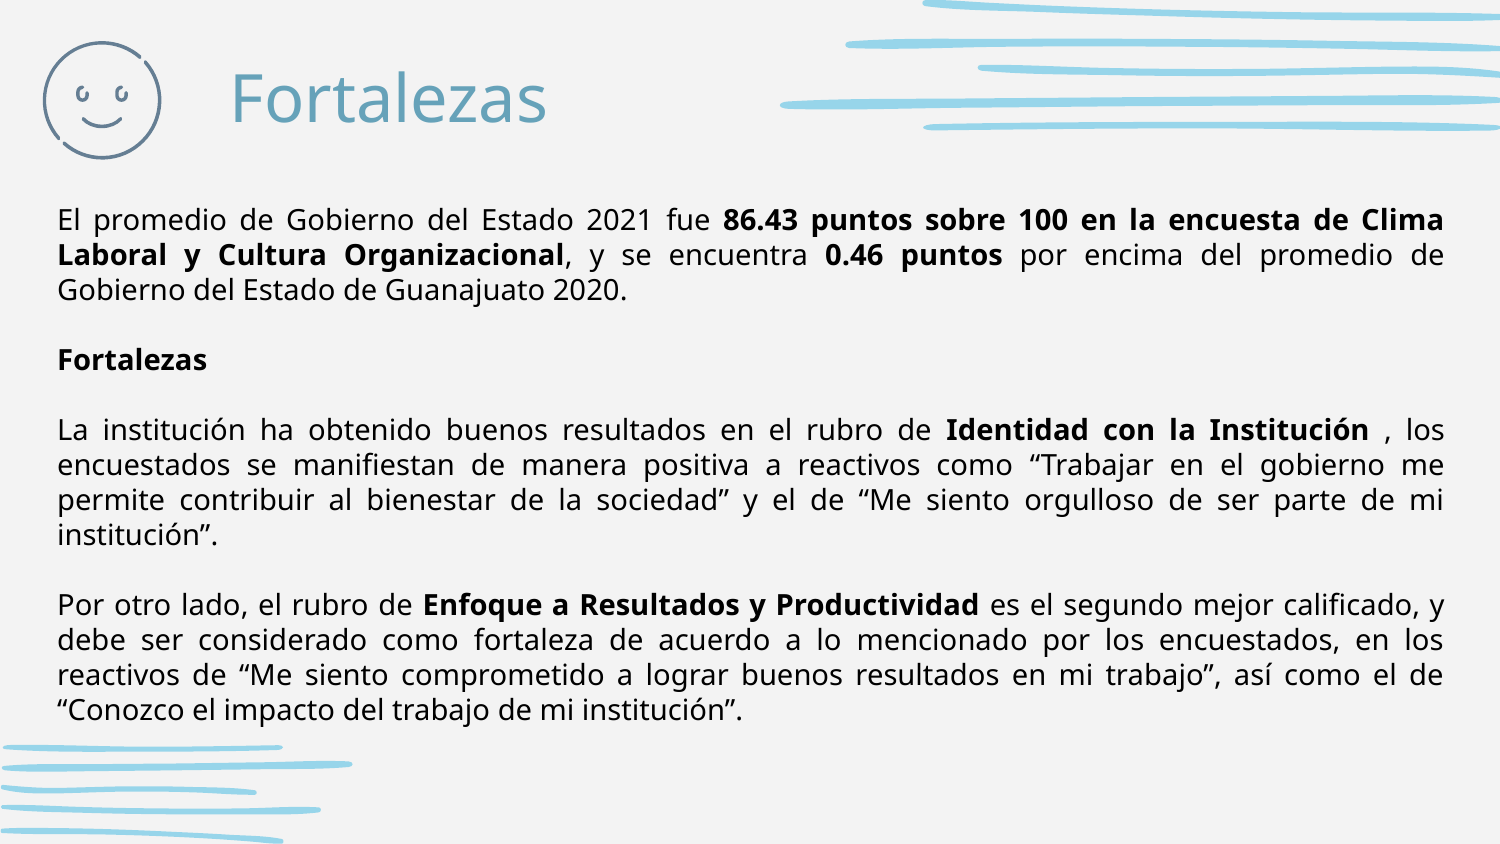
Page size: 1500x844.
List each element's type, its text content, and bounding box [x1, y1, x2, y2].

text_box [42, 40, 163, 160]
title Fortalezas [163, 41, 564, 134]
text_box El promedio de Gobierno del Estado 2021 fue 86.43 puntos sobre 100 en la encuesta de Clima Laboral y Cultura Organizacional, y se encuentra 0.46 puntos por encima del promedio de Gobierno del Estado de Guanajuato 2020. Fortalezas La institución ha obtenido buenos resultados en el rubro de Identidad con la Institución , los encuestados se manifiestan de manera positiva a reactivos como “Trabajar en el gobierno me permite contribuir al bienestar de la sociedad” y el de “Me siento orgulloso de ser parte de mi institución”. Por otro lado, el rubro de Enfoque a Resultados y Productividad es el segundo mejor calificado, y debe ser considerado como fortaleza de acuerdo a lo mencionado por los encuestados, en los reactivos de “Me siento comprometido a lograr buenos resultados en mi trabajo”, así como el de “Conozco el impacto del trabajo de mi institución”. [42, 194, 1460, 734]
